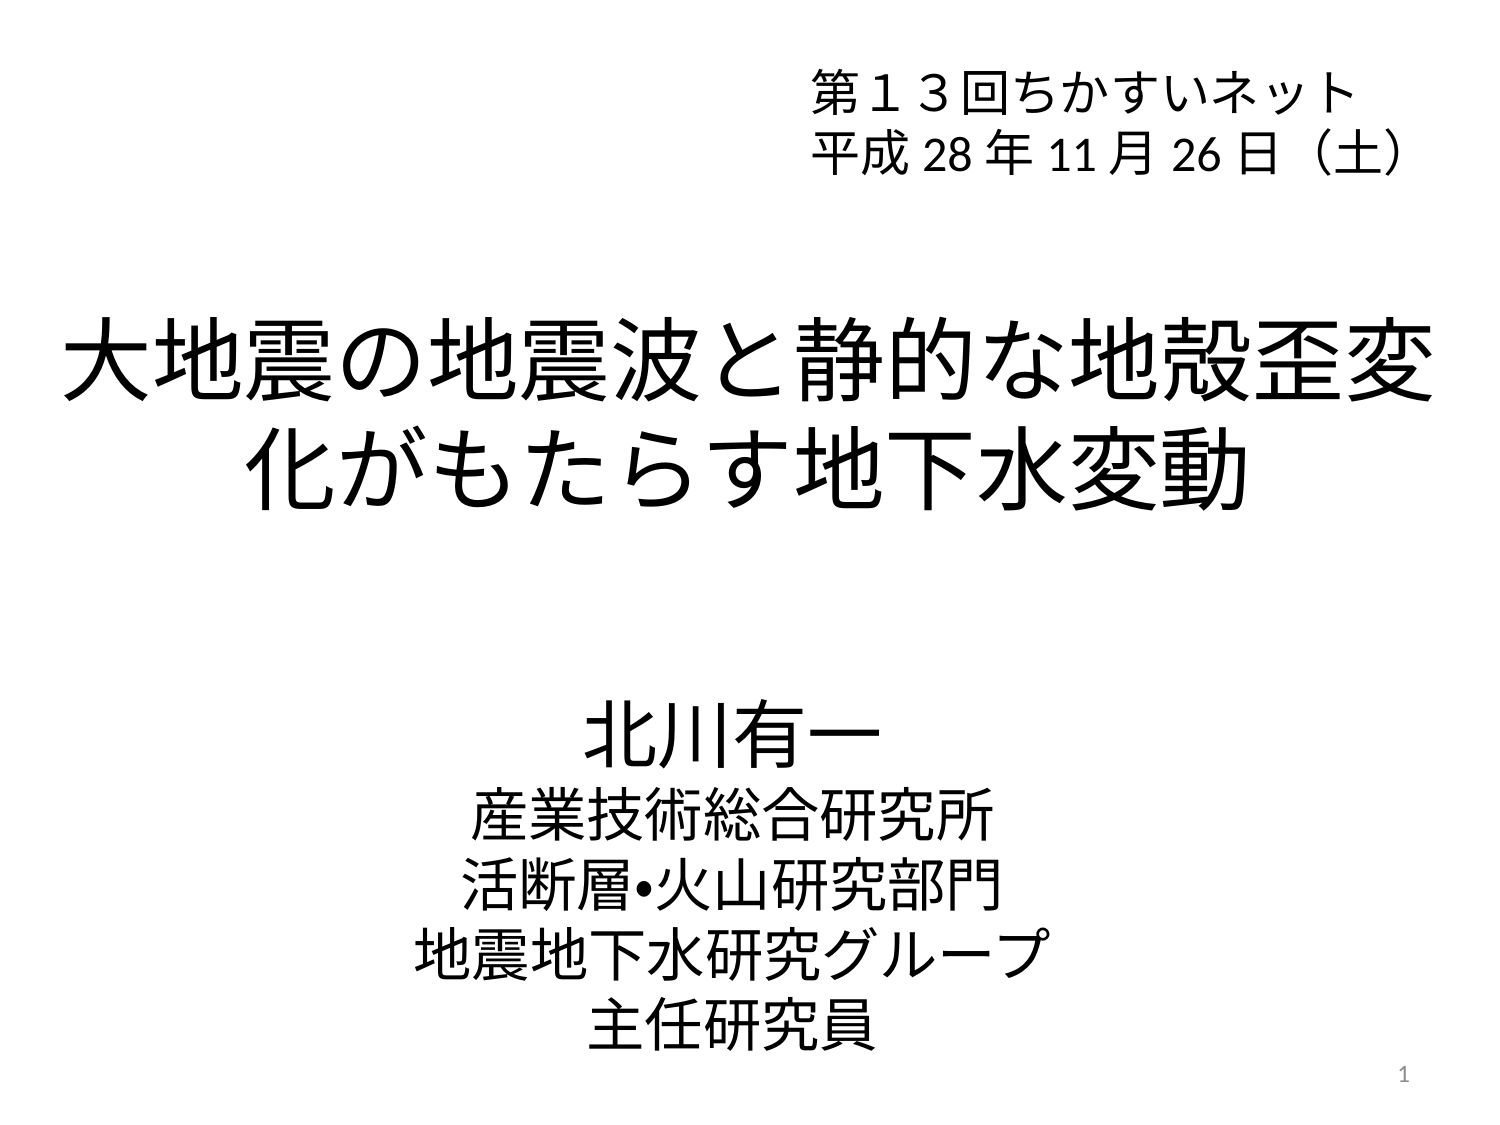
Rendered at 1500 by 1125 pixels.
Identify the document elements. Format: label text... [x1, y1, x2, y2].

slide_number 1 [1074, 1042, 1425, 1103]
text_box 大地震の地震波と静的な地殻歪変化がもたらす地下水変動 [14, 295, 1483, 530]
text_box 北川有一 産業技術総合研究所 活断層・火山研究部門 地震地下水研究グループ 主任研究員 [357, 680, 1108, 1066]
text_box 第１３回ちかすいネット 平成28年11月26日（土） [795, 54, 1449, 190]
